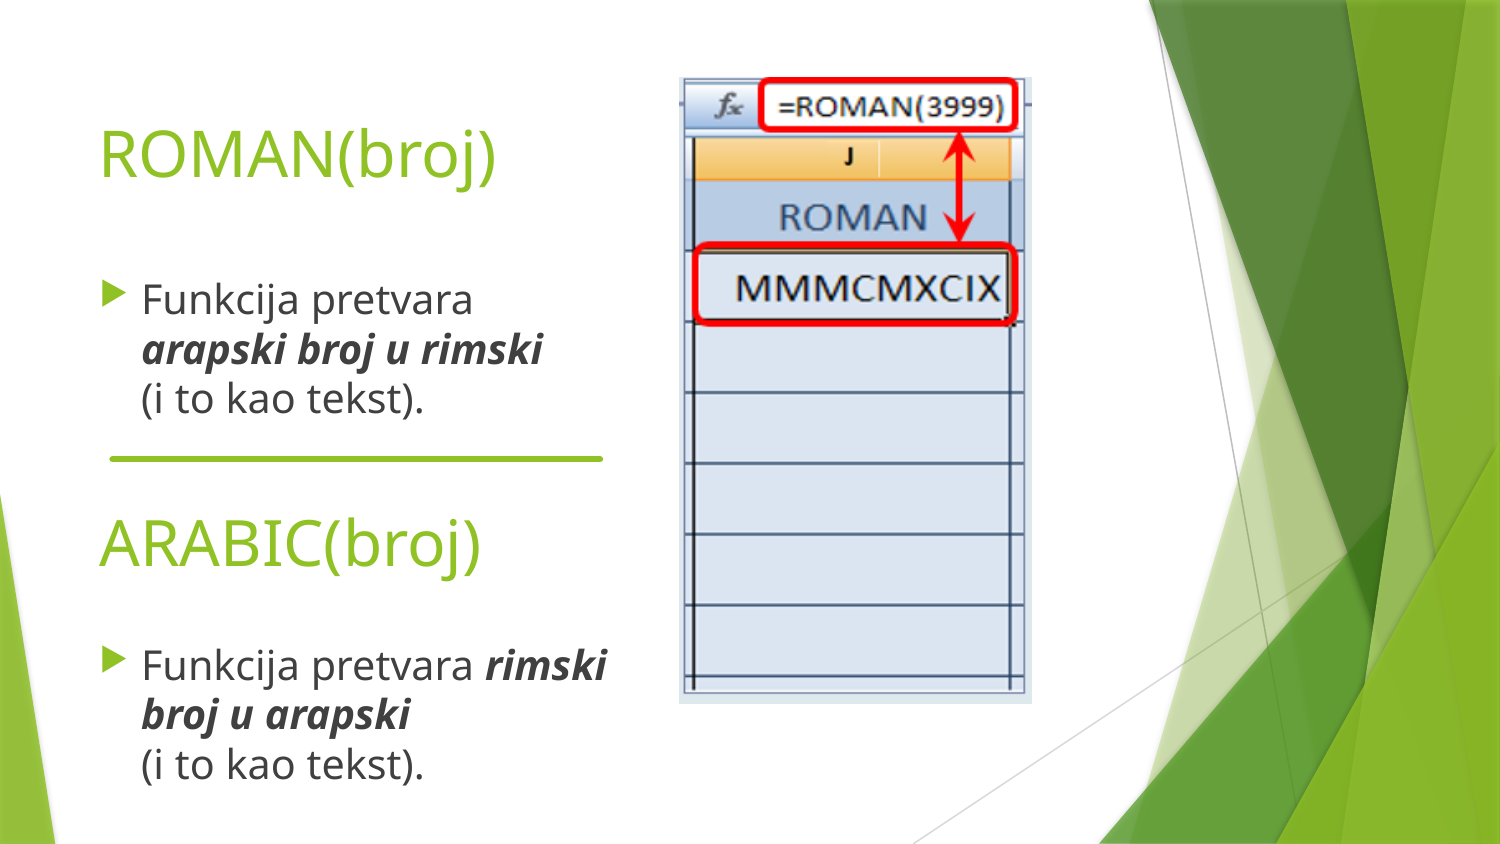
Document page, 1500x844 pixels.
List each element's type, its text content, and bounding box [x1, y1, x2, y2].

title ROMAN(broj) [83, 75, 543, 238]
list Funkcija pretvara arapski broj u rimski (i to kao tekst). ARABIC(broj) Funkcija pretvara rimski broj u arapski (i to kao tekst). [84, 265, 625, 797]
picture [679, 77, 1033, 705]
